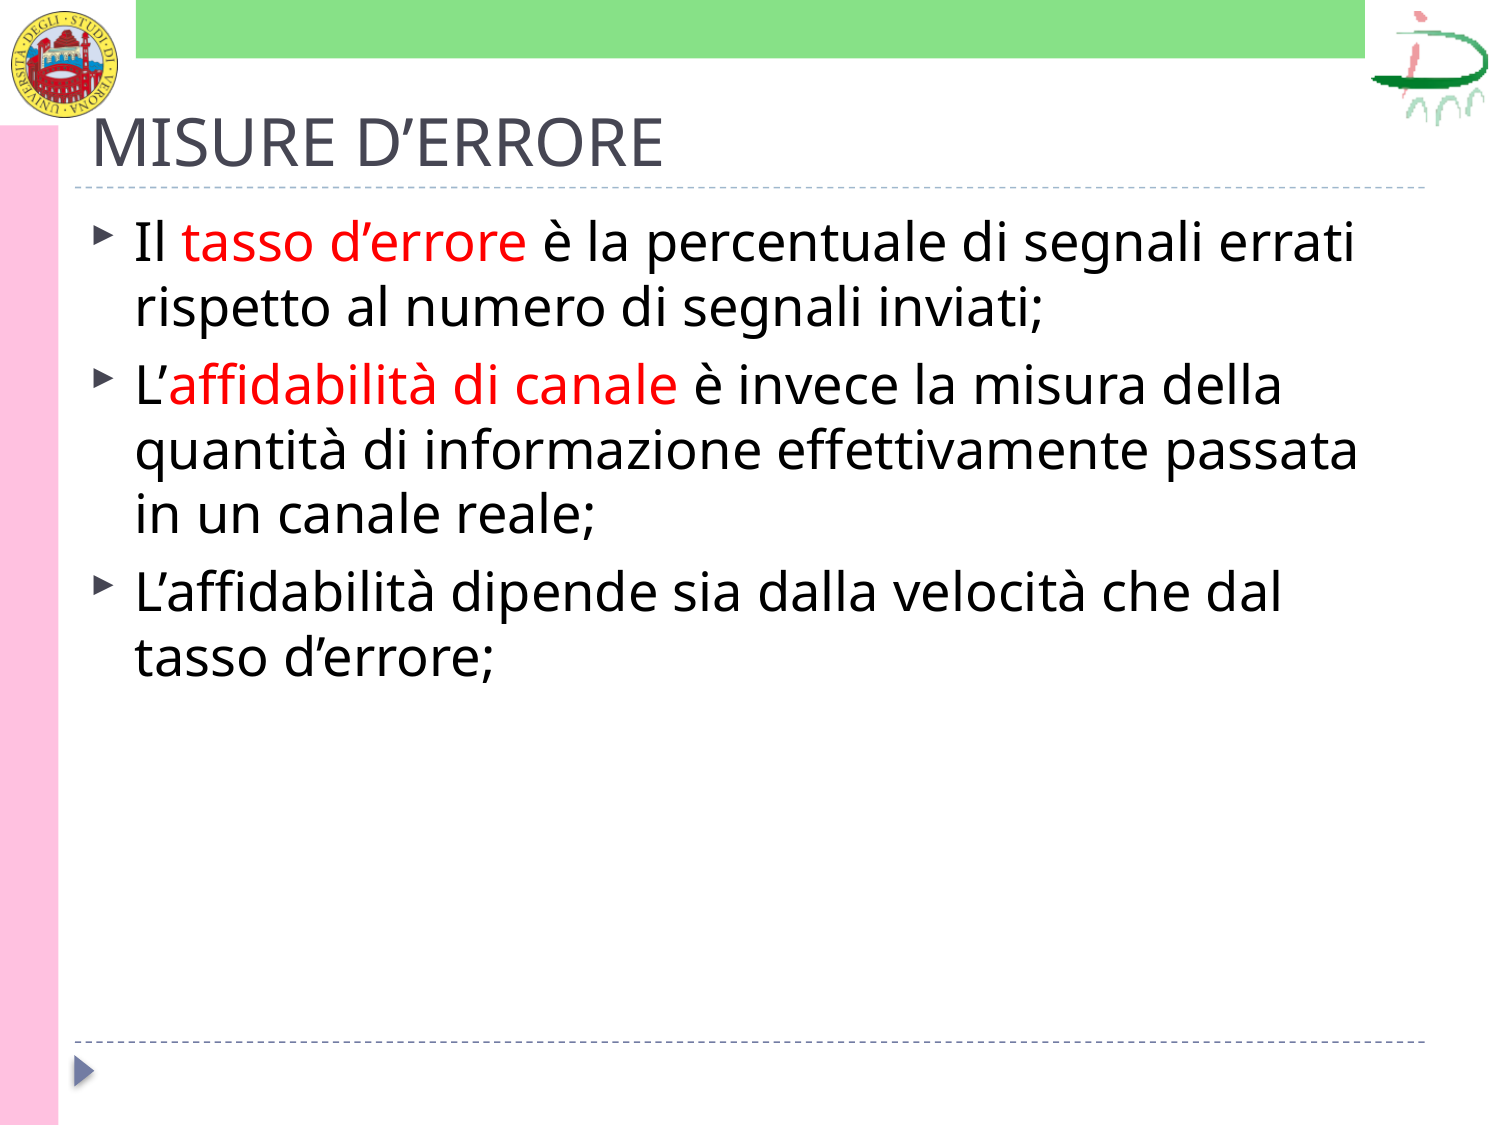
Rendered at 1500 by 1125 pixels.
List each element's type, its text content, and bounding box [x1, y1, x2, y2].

picture [11, 11, 118, 118]
picture [1371, 11, 1489, 129]
title MISURE D’ERRORE [74, 81, 1426, 188]
list Il tasso d’errore è la percentuale di segnali errati rispetto al numero di segnali inviati; L’affidabilità di canale è invece la misura della quantità di informazione effettivamente passata in un canale reale; L’affidabilità dipende sia dalla velocità che dal tasso d’errore; [74, 199, 1426, 1011]
